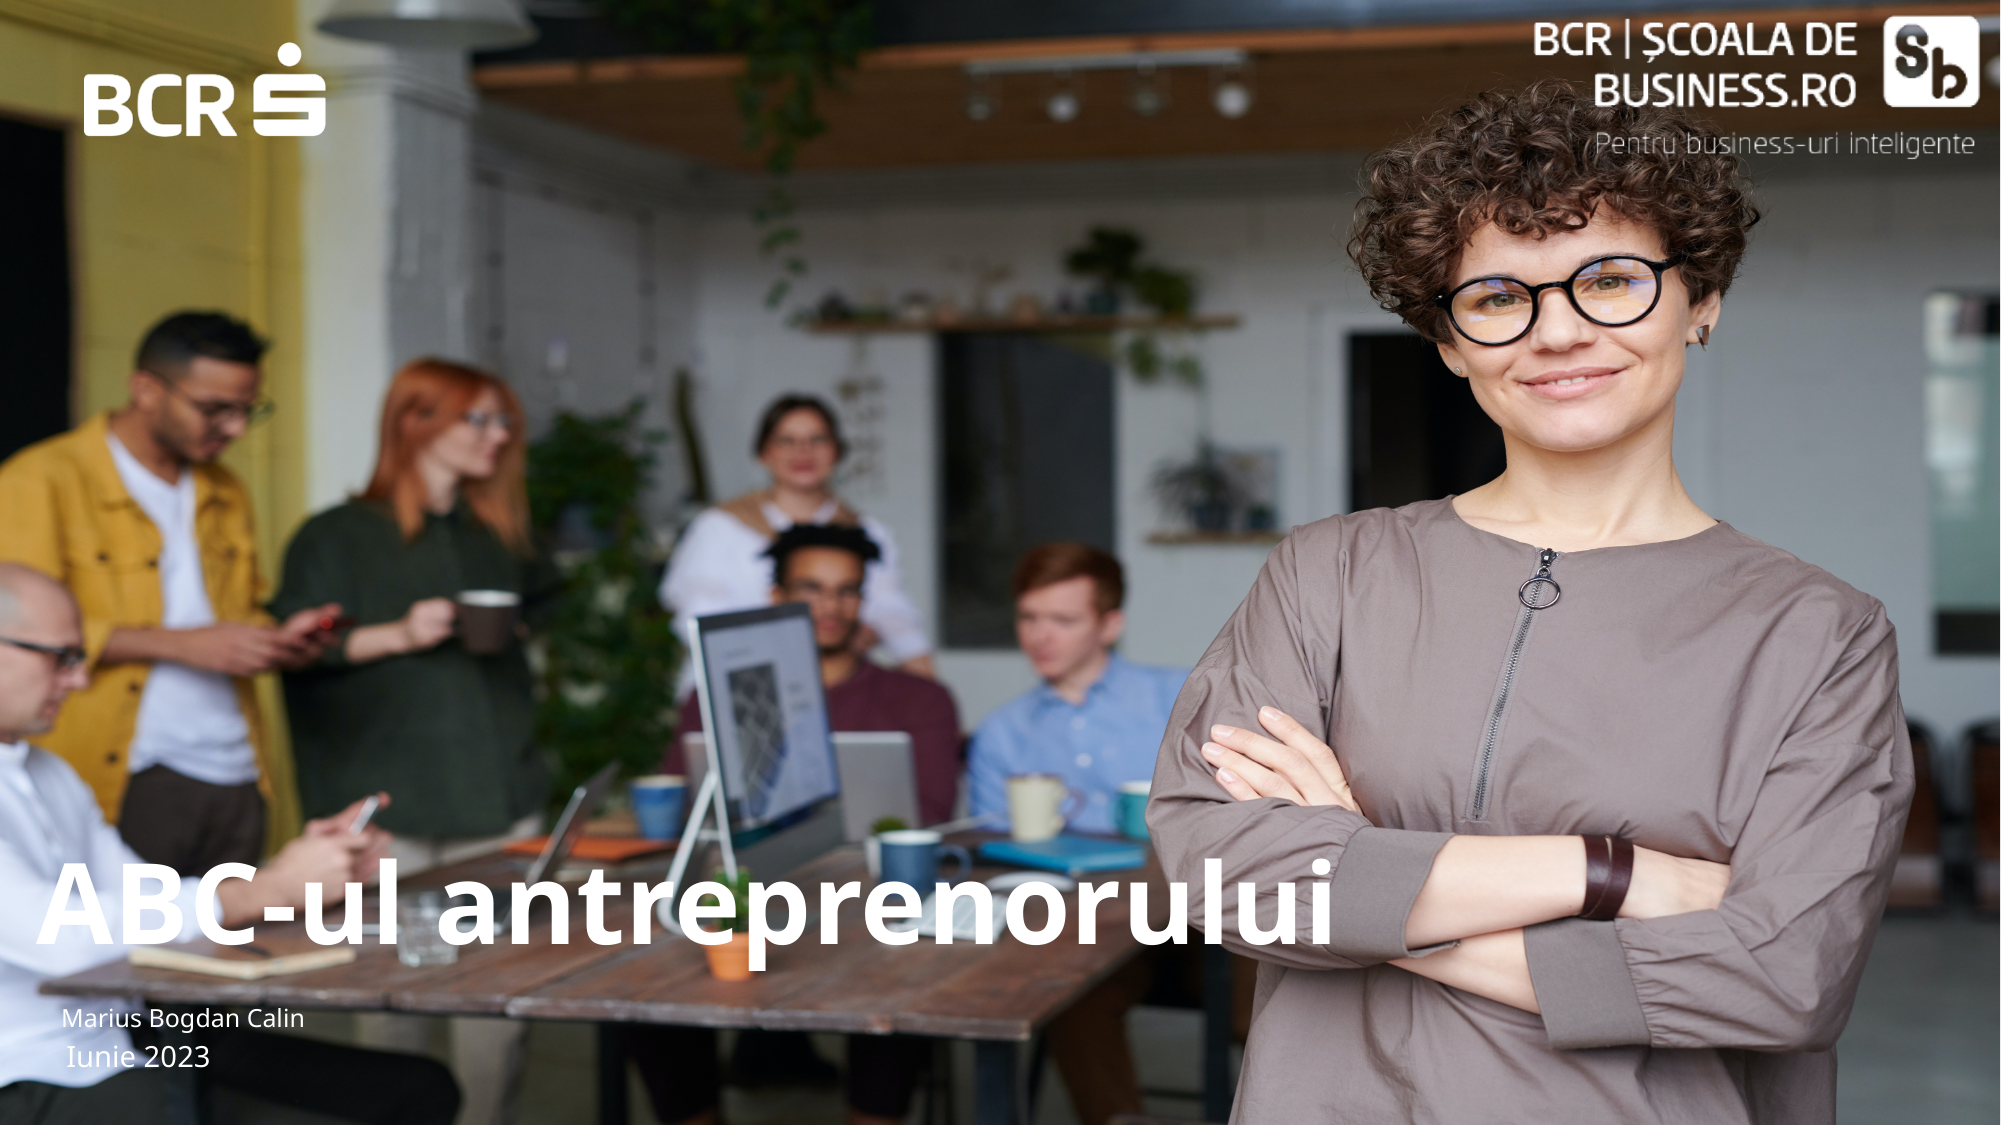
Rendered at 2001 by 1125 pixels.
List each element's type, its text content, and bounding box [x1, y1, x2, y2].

list Marius Bogdan Calin [61, 998, 1202, 1033]
title ABC-ul antreprenorului [36, 844, 1867, 1103]
picture [0, 0, 2001, 1125]
slide_number Iunie 2023 [66, 1038, 1207, 1080]
